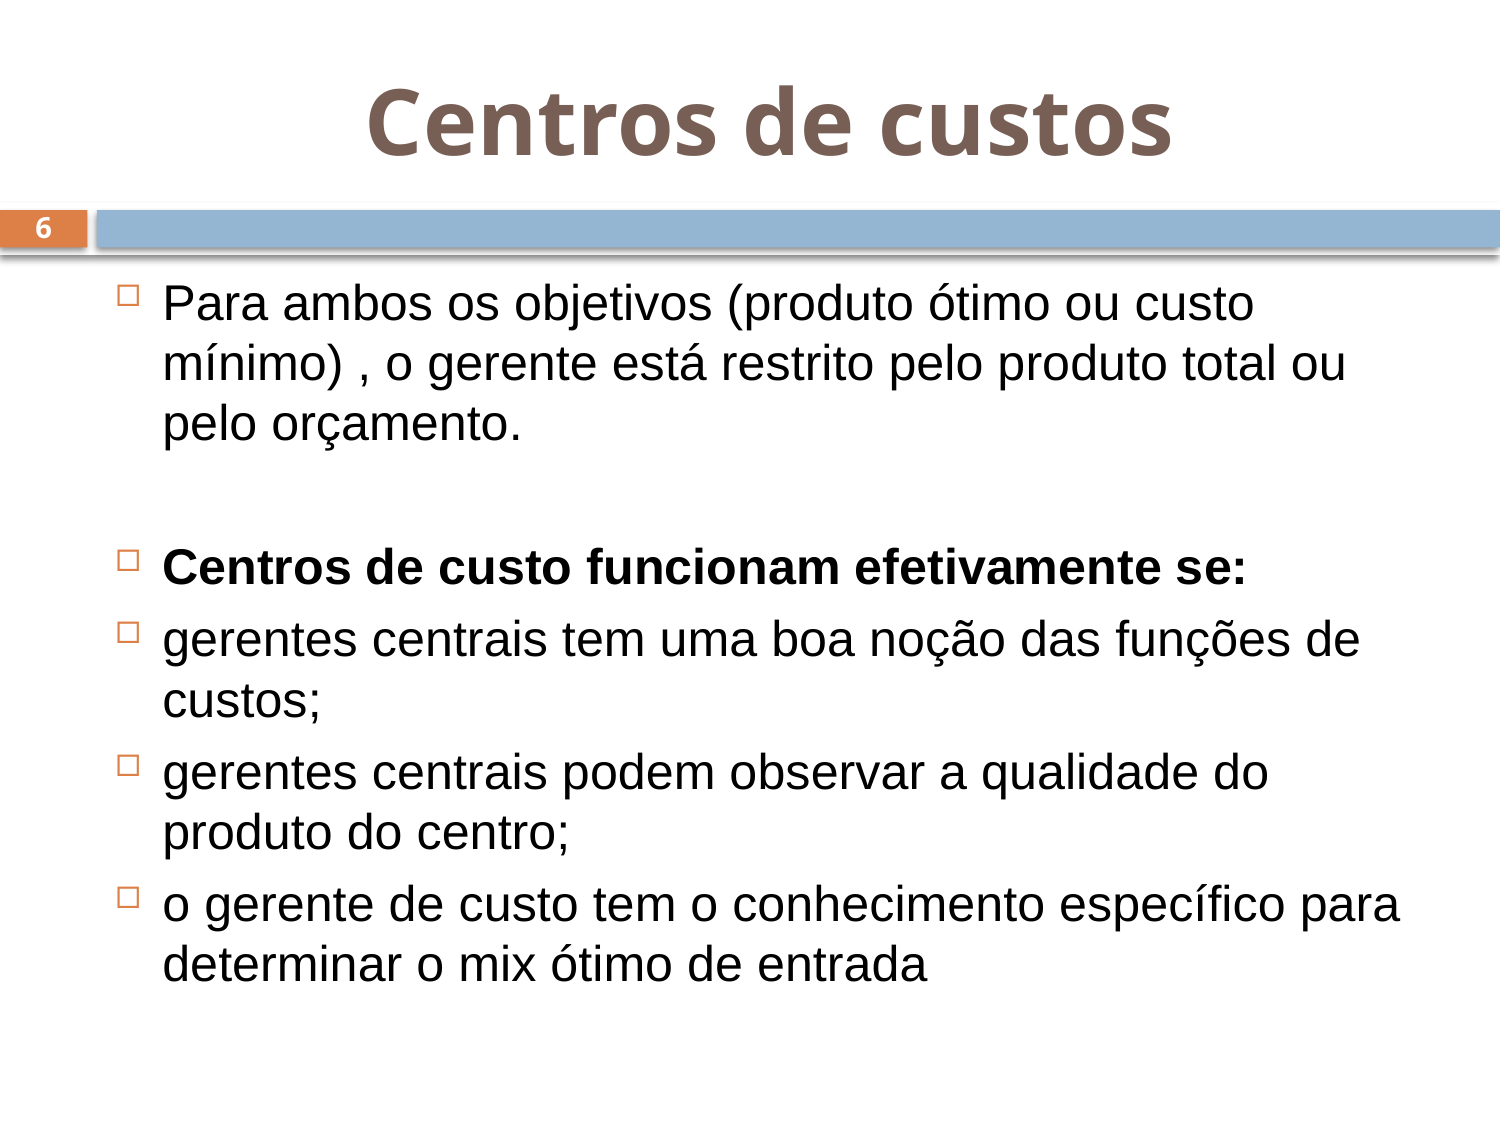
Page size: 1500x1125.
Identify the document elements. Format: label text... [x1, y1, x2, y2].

title Centros de custos [100, 37, 1438, 200]
slide_number 6 [0, 208, 88, 249]
list Para ambos os objetivos (produto ótimo ou custo mínimo) , o gerente está restrito pelo produto total ou pelo orçamento. Centros de custo funcionam efetivamente se: gerentes centrais tem uma boa noção das funções de custos; gerentes centrais podem observar a qualidade do produto do centro; o gerente de custo tem o conhecimento específico para determinar o mix ótimo de entrada [100, 262, 1438, 1000]
